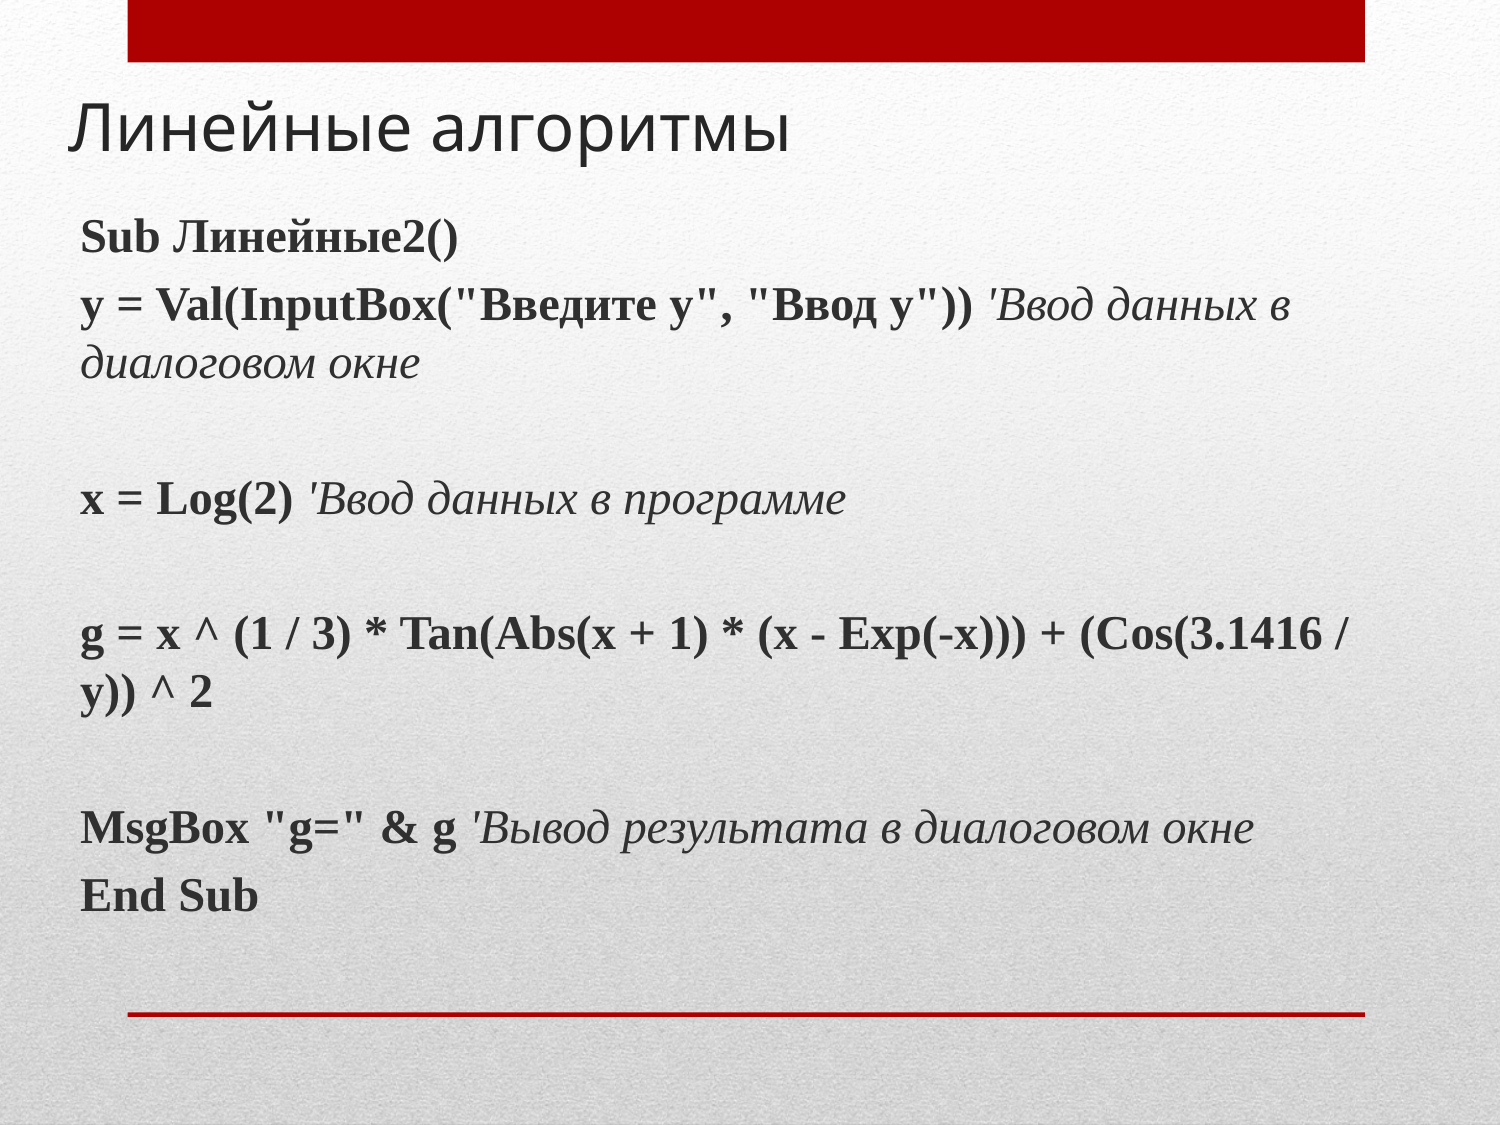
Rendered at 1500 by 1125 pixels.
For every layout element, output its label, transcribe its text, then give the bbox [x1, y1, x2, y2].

list Sub Линейные2() y = Val(InputBox("Введите y", "Ввод y")) 'Ввод данных в диалоговом окне x = Log(2) 'Ввод данных в программе g = x ^ (1 / 3) * Tan(Abs(x + 1) * (x - Exp(-x))) + (Cos(3.1416 / y)) ^ 2 MsgBox "g=" & g 'Вывод результата в диалоговом окне End Sub [64, 196, 1412, 929]
title Линейные алгоритмы [53, 54, 1459, 173]
